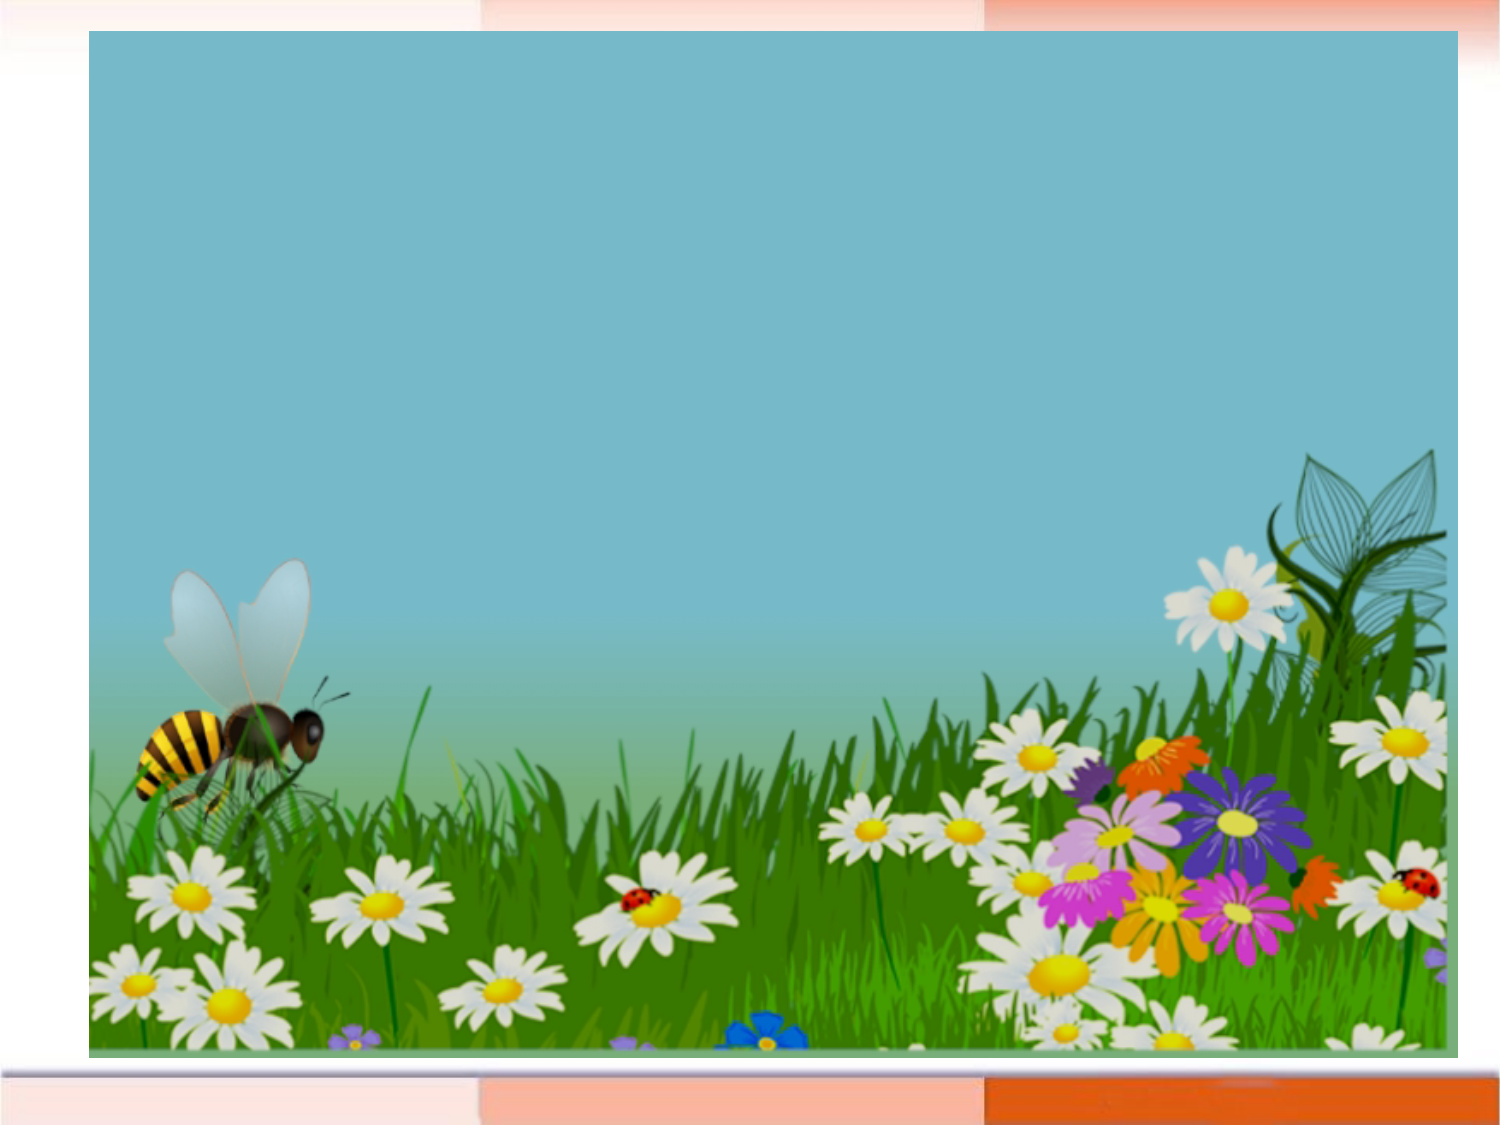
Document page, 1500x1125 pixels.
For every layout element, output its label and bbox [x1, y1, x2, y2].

picture [0, 0, 1500, 1125]
text_box [88, 30, 1459, 1059]
